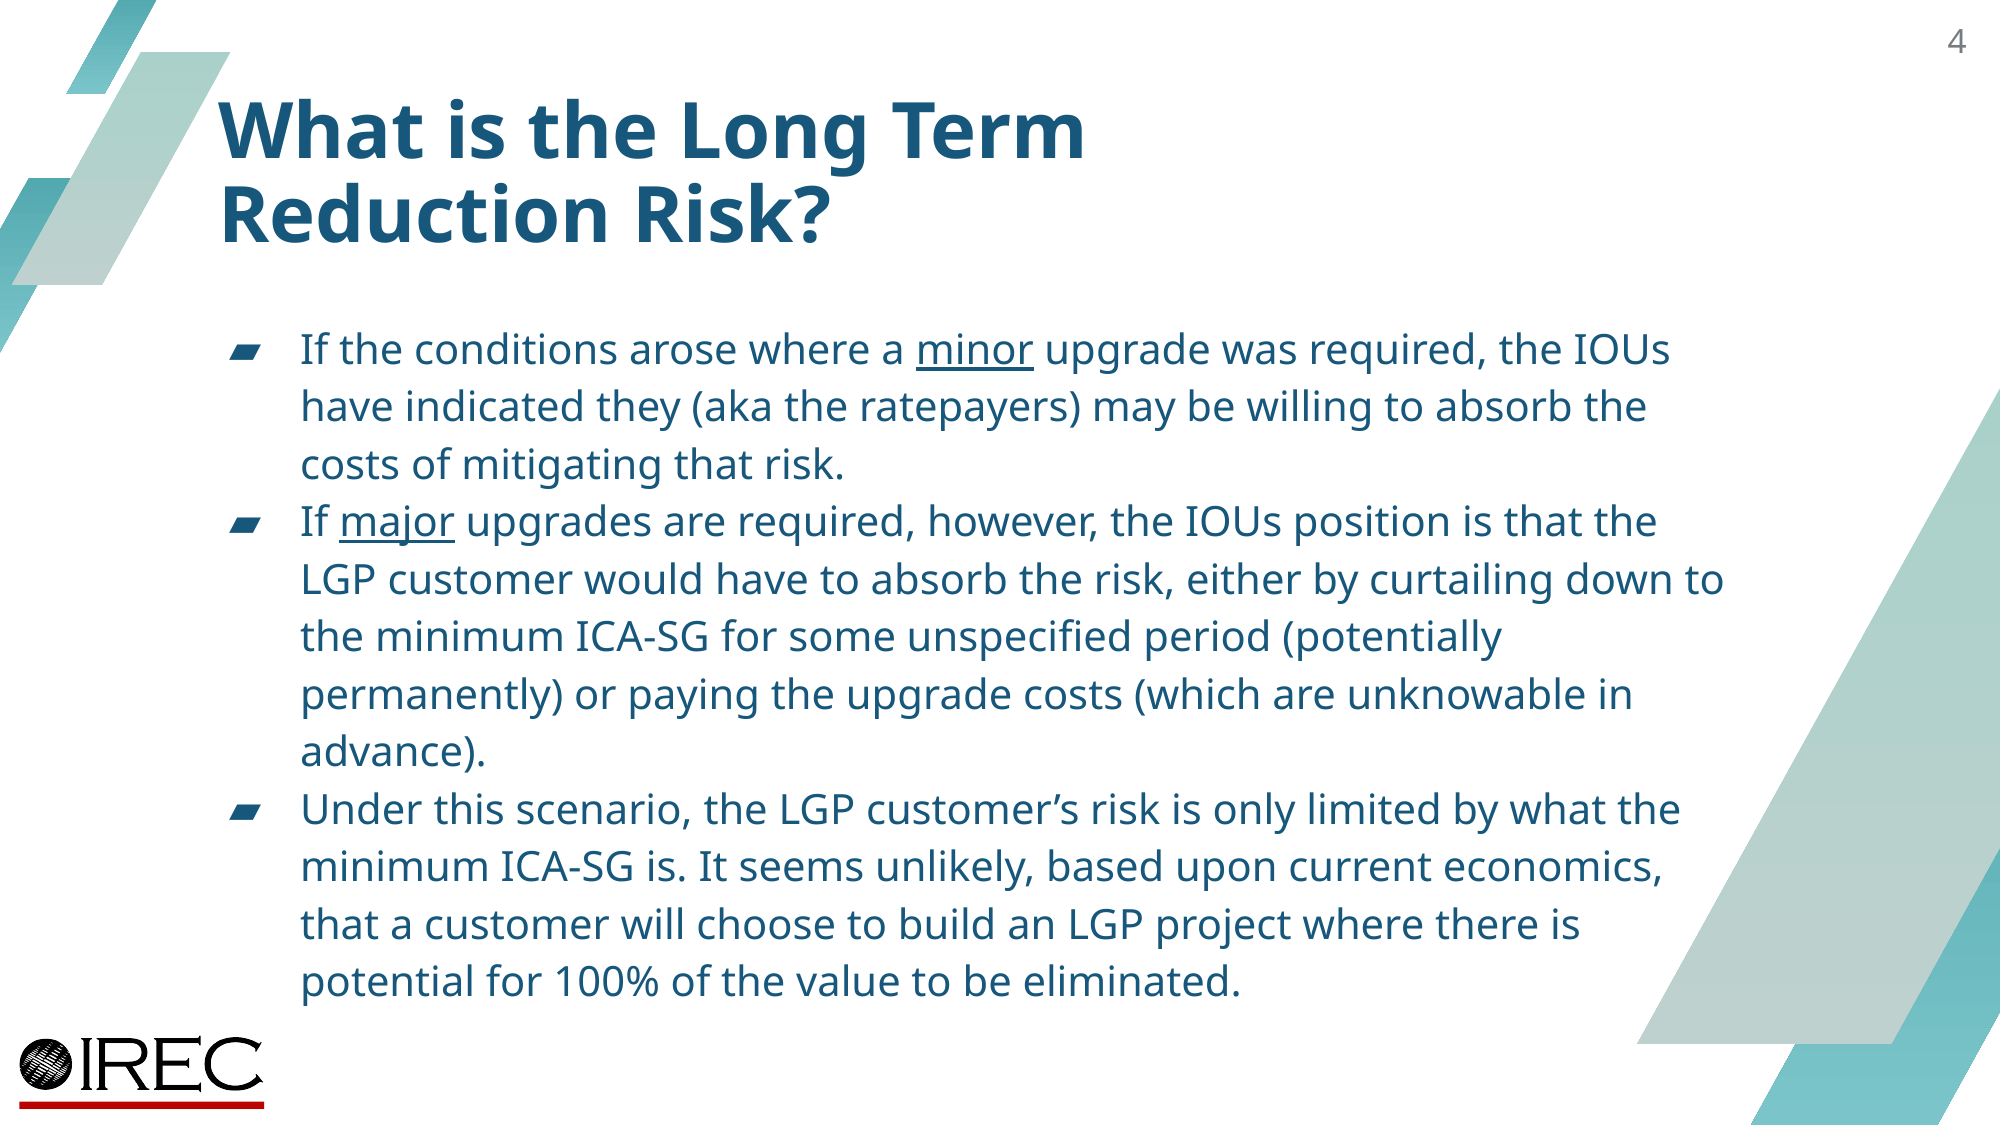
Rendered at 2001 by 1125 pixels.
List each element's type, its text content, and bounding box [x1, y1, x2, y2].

slide_number 4 [1871, 0, 1967, 87]
list If the conditions arose where a minor upgrade was required, the IOUs have indicated they (aka the ratepayers) may be willing to absorb the costs of mitigating that risk. If major upgrades are required, however, the IOUs position is that the LGP customer would have to absorb the risk, either by curtailing down to the minimum ICA-SG for some unspecified period (potentially permanently) or paying the upgrade costs (which are unknowable in advance). Under this scenario, the LGP customer’s risk is only limited by what the minimum ICA-SG is. It seems unlikely, based upon current economics, that a customer will choose to build an LGP project where there is potential for 100% of the value to be eliminated. [200, 314, 1731, 971]
picture [14, 1032, 269, 1114]
title What is the Long Term Reduction Risk? [218, 86, 1388, 264]
